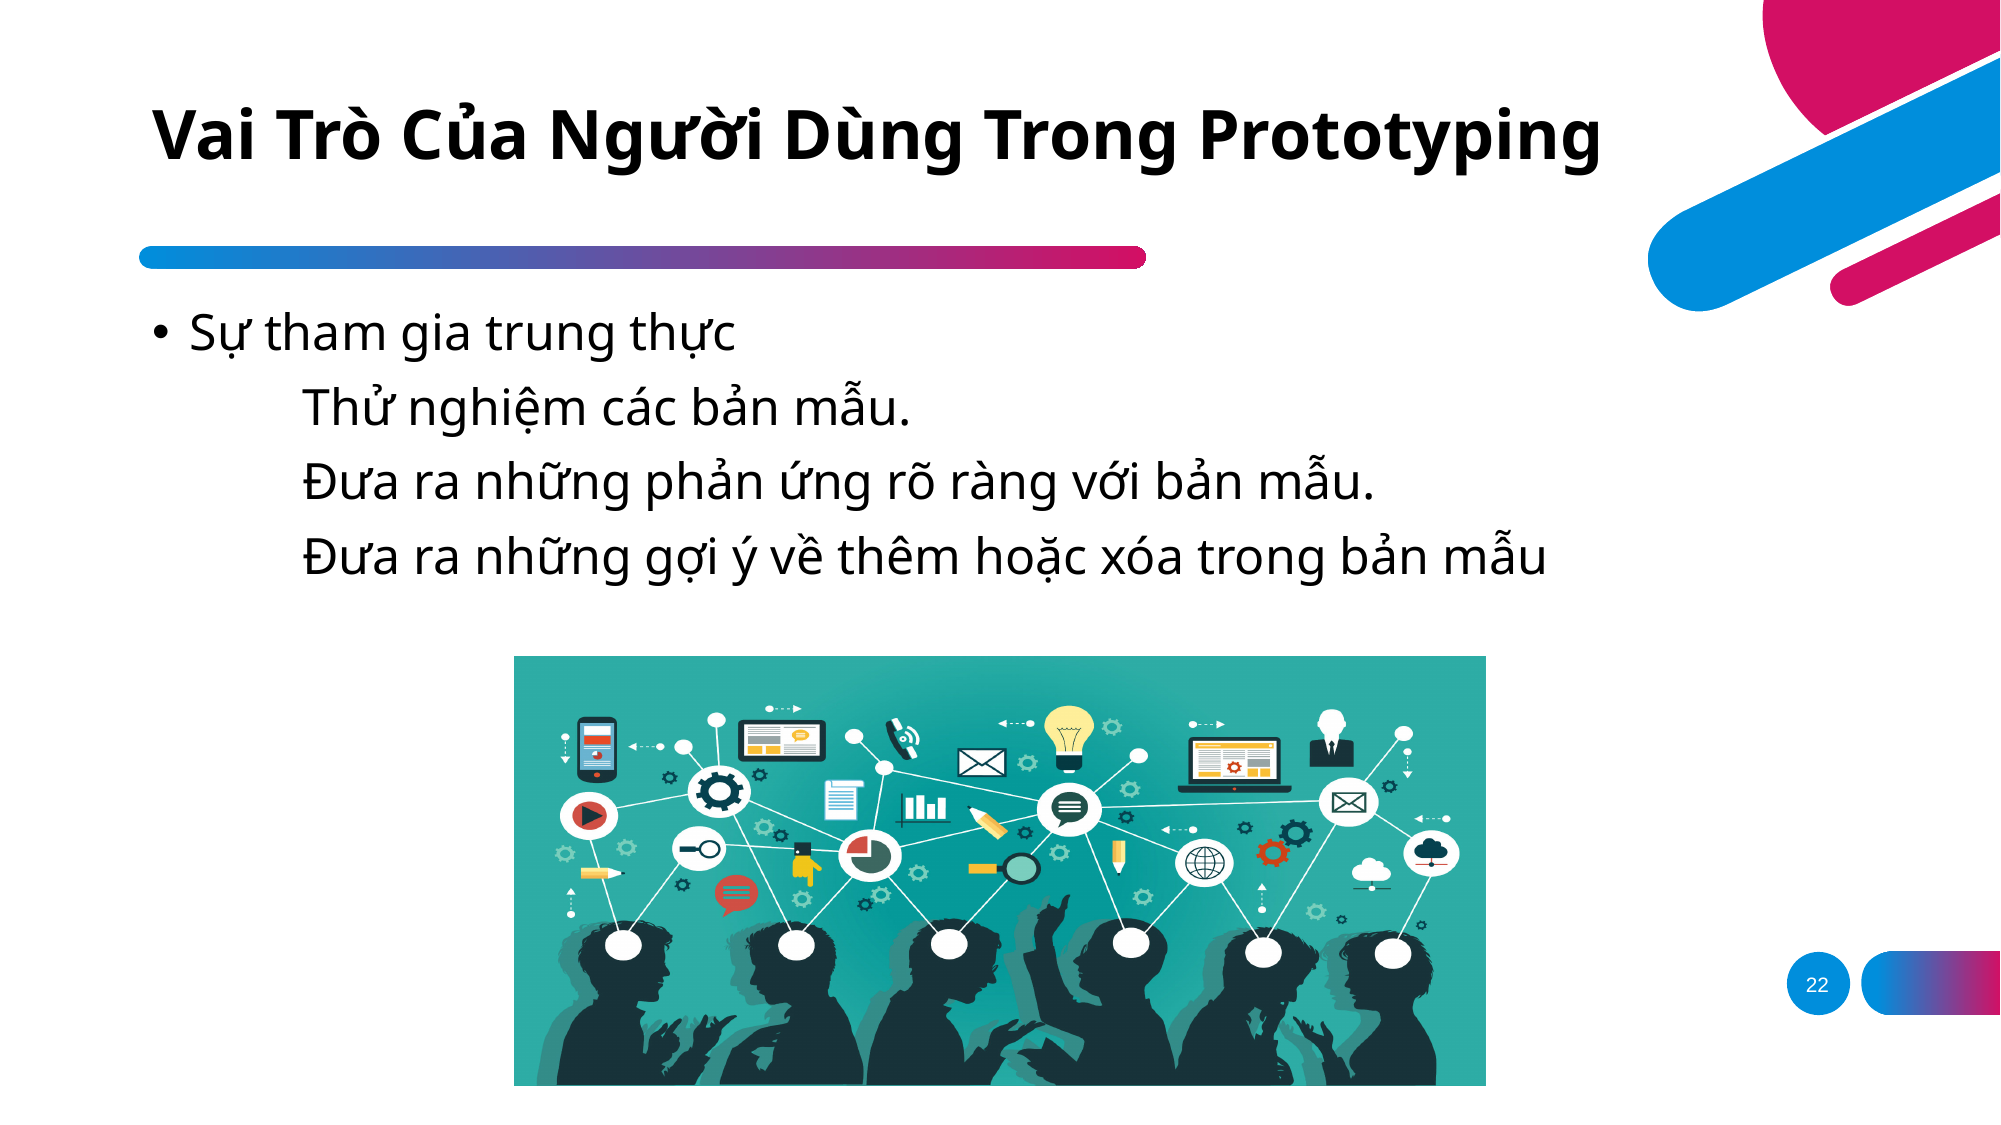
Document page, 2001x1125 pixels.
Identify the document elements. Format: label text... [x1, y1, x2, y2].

list Sự tham gia trung thực Thử nghiệm các bản mẫu. Đưa ra những phản ứng rõ ràng với bản mẫu. Đưa ra những gợi ý về thêm hoặc xóa trong bản mẫu [137, 299, 1863, 1014]
picture [514, 656, 1486, 1086]
title Vai Trò Của Người Dùng Trong Prototyping [137, 59, 1623, 215]
